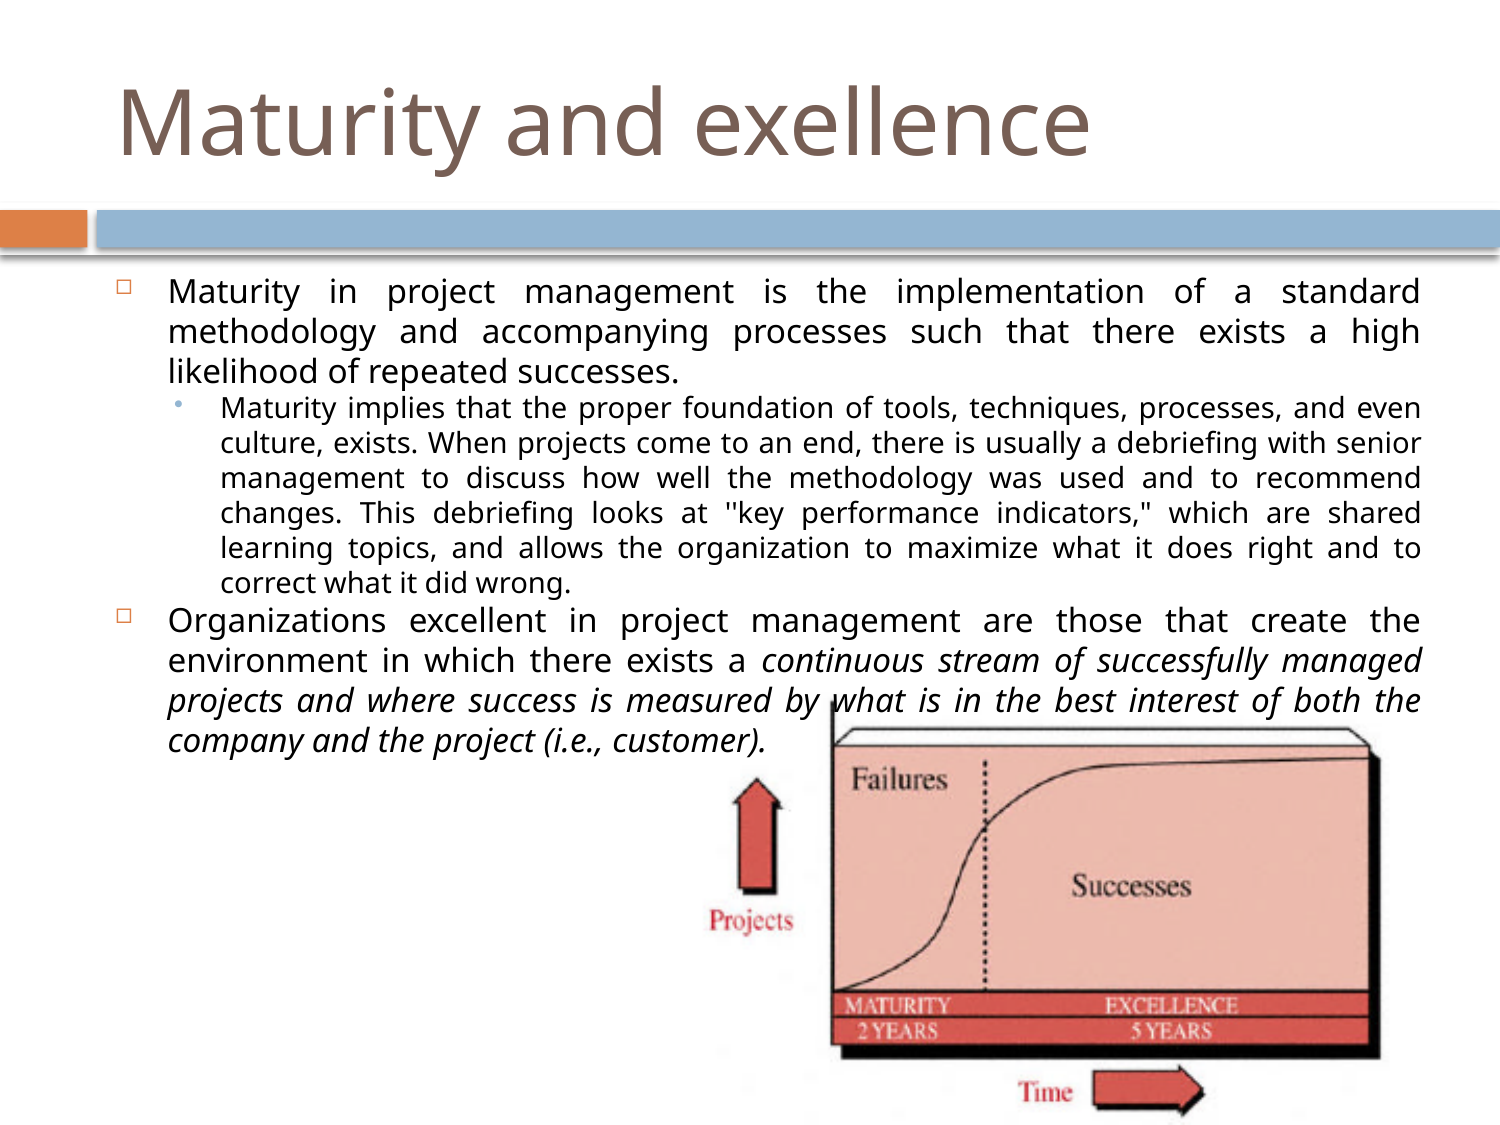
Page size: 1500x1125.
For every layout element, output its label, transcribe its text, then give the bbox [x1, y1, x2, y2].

title Maturity and exellence [100, 37, 1438, 200]
list Maturity in project management is the implementation of a standard methodology and accompanying processes such that there exists a high likelihood of repeated successes. Maturity implies that the proper foundation of tools, techniques, processes, and even culture, exists. When projects come to an end, there is usually a debriefing with senior management to discuss how well the methodology was used and to recommend changes. This debriefing looks at ''key performance indicators," which are shared learning topics, and allows the organization to maximize what it does right and to correct what it did wrong. Organizations excellent in project management are those that create the environment in which there exists a continuous stream of successfully managed projects and where success is measured by what is in the best interest of both the company and the project (i.e., customer). [100, 262, 1438, 1005]
picture [685, 687, 1401, 1125]
